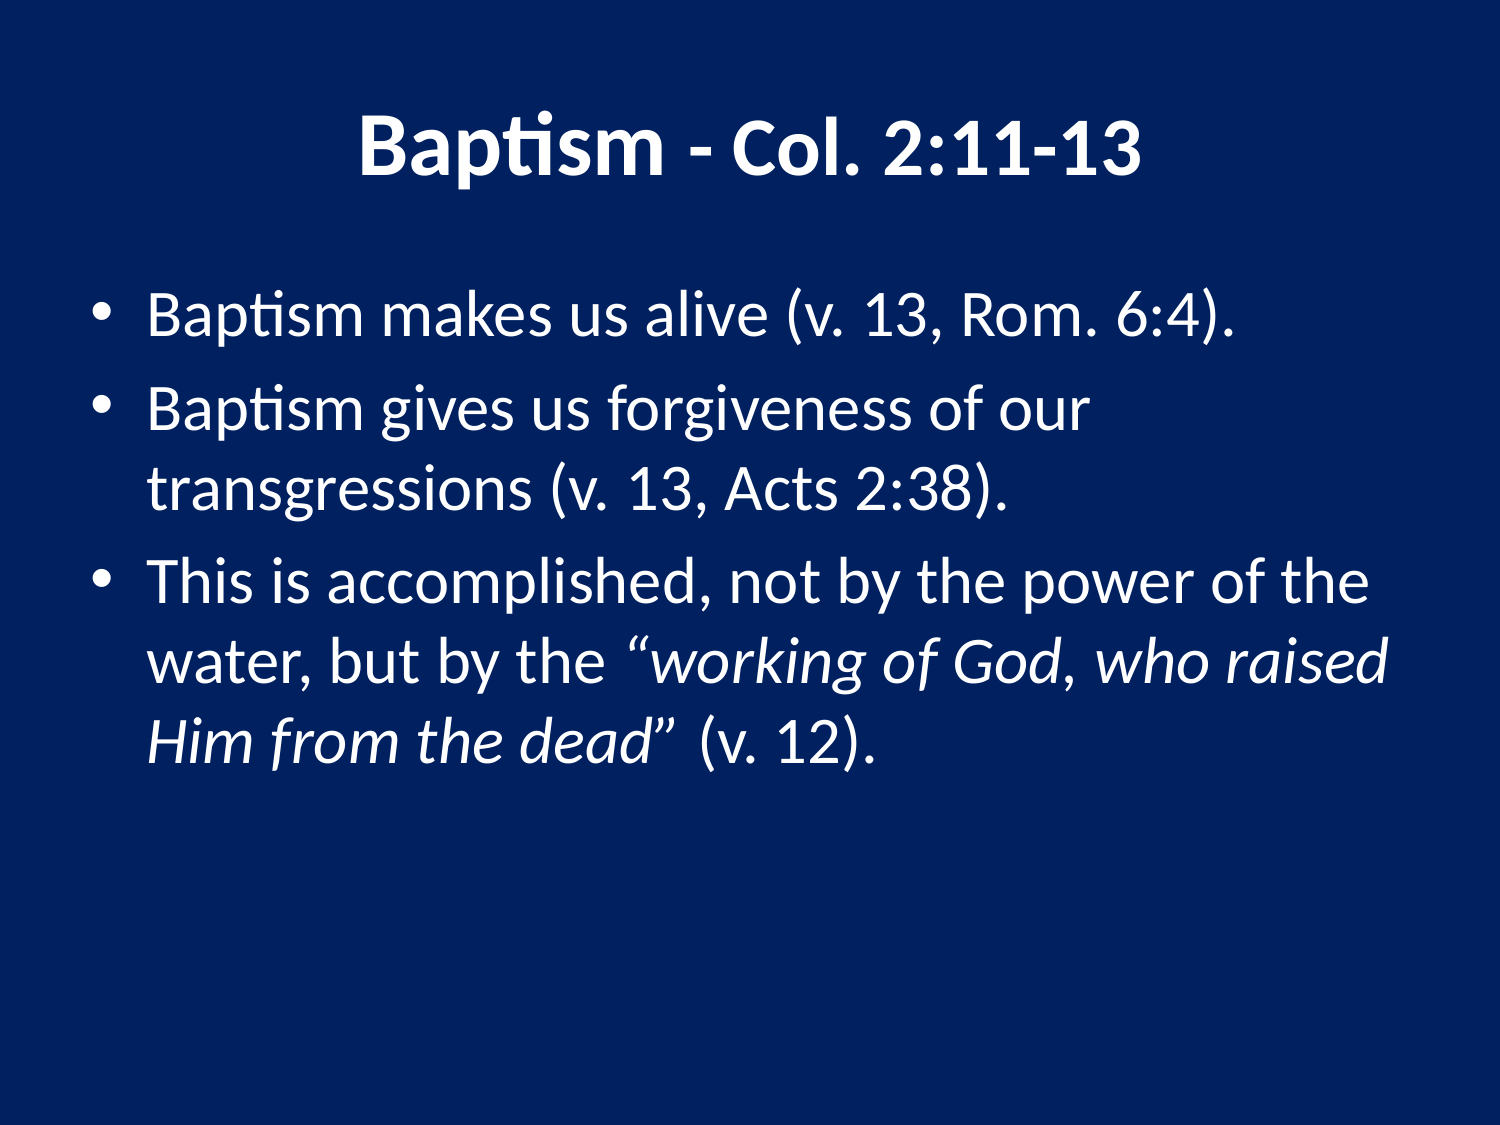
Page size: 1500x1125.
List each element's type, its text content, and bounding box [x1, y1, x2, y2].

list Baptism makes us alive (v. 13, Rom. 6:4). Baptism gives us forgiveness of our transgressions (v. 13, Acts 2:38). This is accomplished, not by the power of the water, but by the “working of God, who raised Him from the dead” (v. 12). [75, 262, 1425, 1005]
title Baptism - Col. 2:11-13 [75, 45, 1425, 233]
